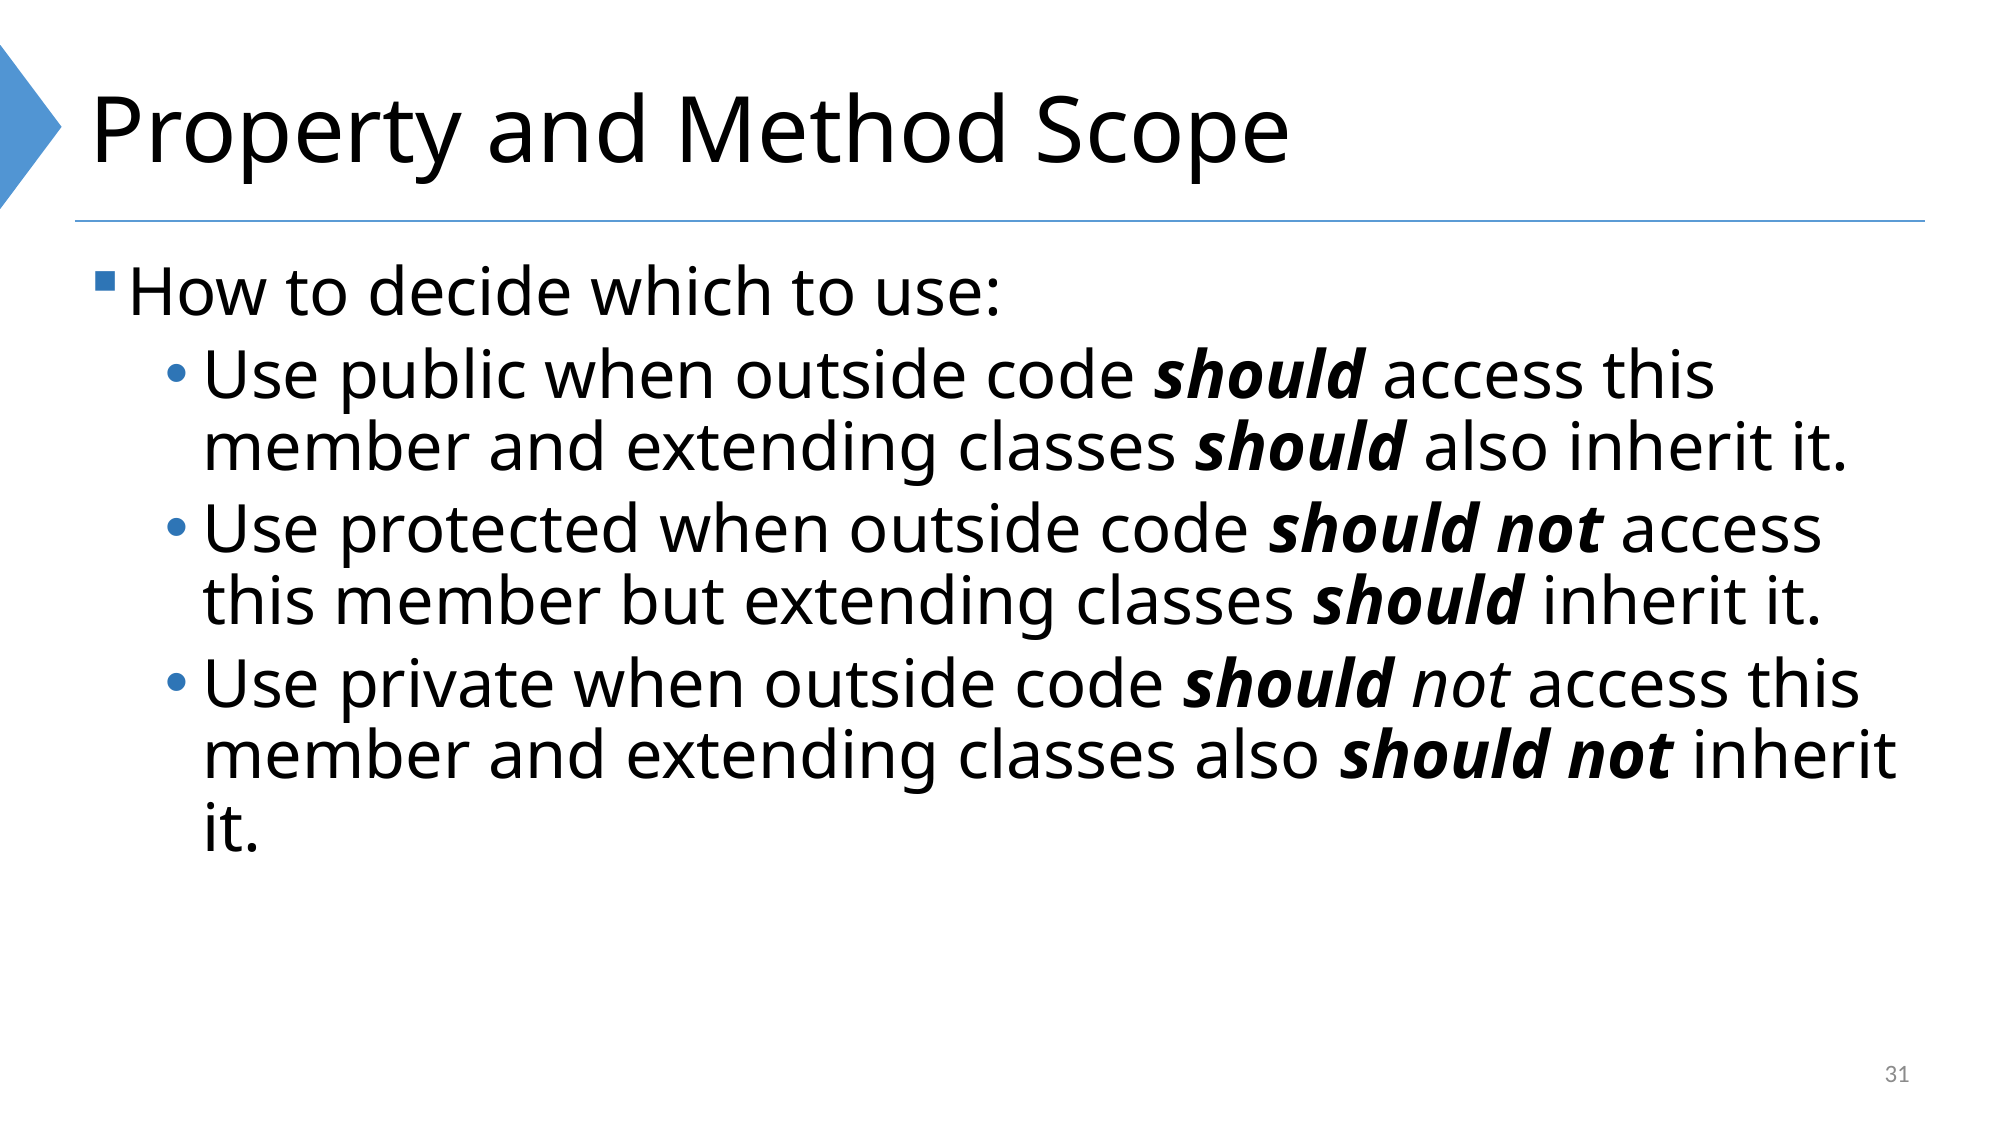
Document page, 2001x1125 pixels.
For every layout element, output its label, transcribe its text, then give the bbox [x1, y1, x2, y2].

slide_number 31 [1475, 1042, 1926, 1103]
title Property and Method Scope [74, 44, 1926, 221]
list How to decide which to use: Use public when outside code should access this member and extending classes should also inherit it. Use protected when outside code should not access this member but extending classes should inherit it. Use private when outside code should not access this member and extending classes also should not inherit it. [74, 250, 1926, 1014]
